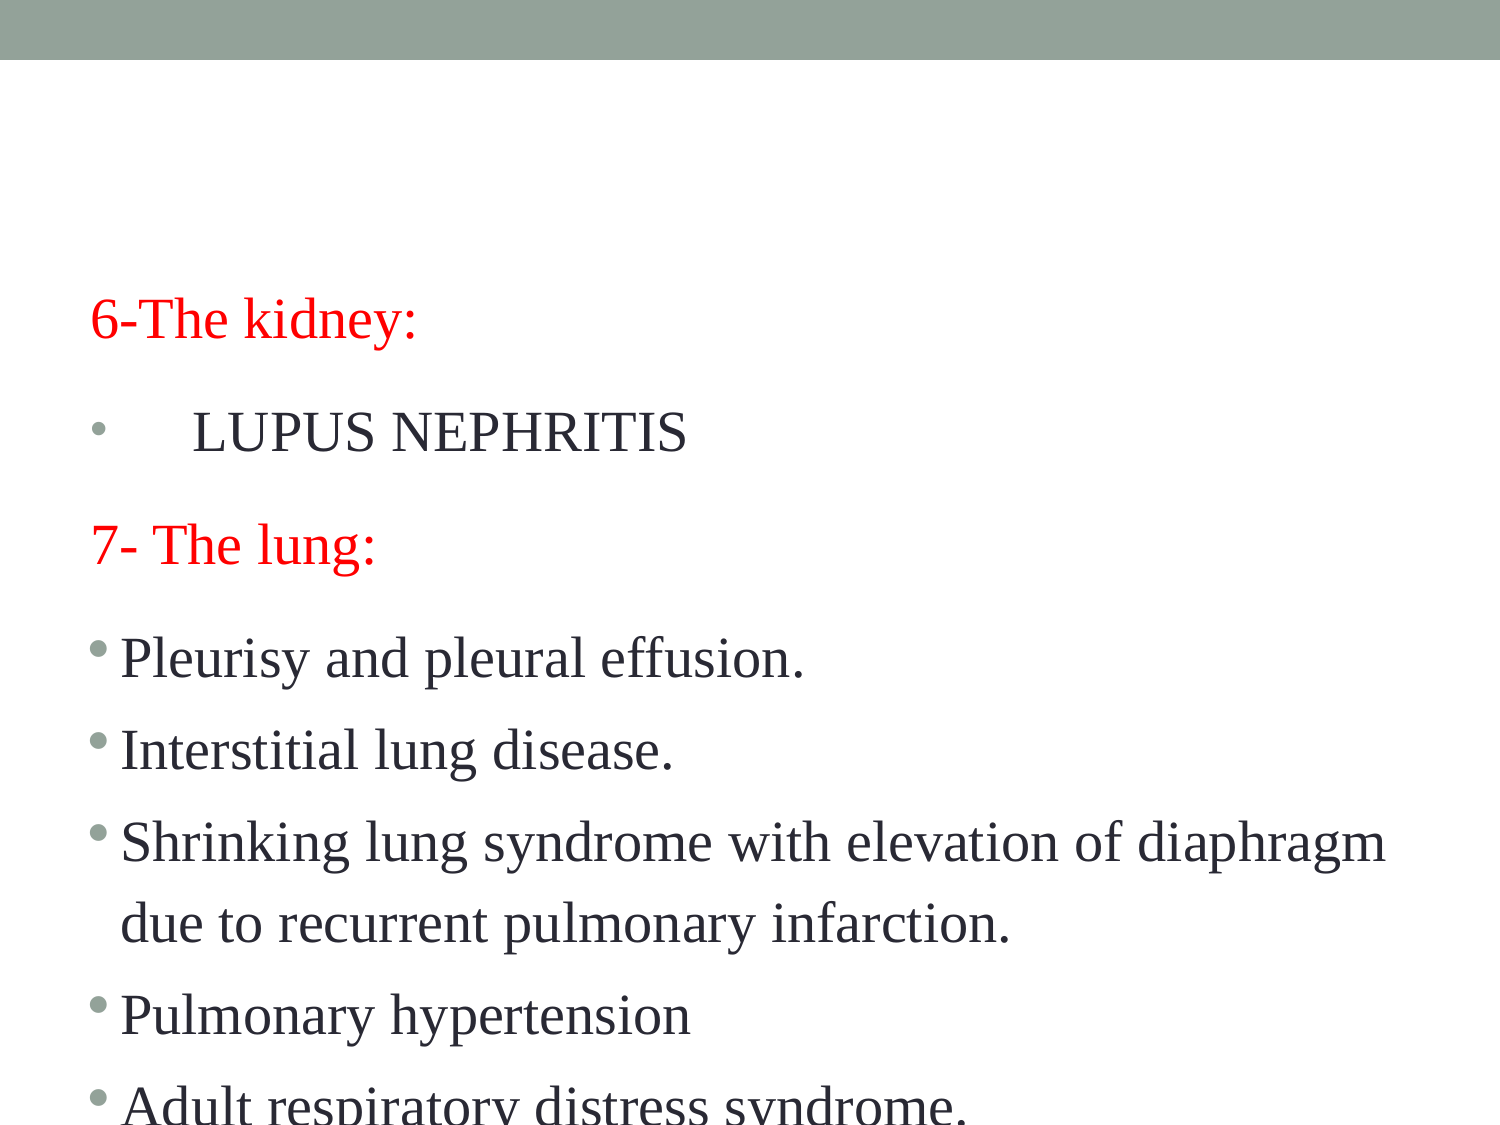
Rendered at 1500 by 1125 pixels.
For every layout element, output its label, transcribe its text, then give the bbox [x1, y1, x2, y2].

list 6-The kidney: LUPUS NEPHRITIS 7- The lung: Pleurisy and pleural effusion. Interstitial lung disease. Shrinking lung syndrome with elevation of diaphragm due to recurrent pulmonary infarction. Pulmonary hypertension Adult respiratory distress syndrome. [75, 262, 1425, 1063]
